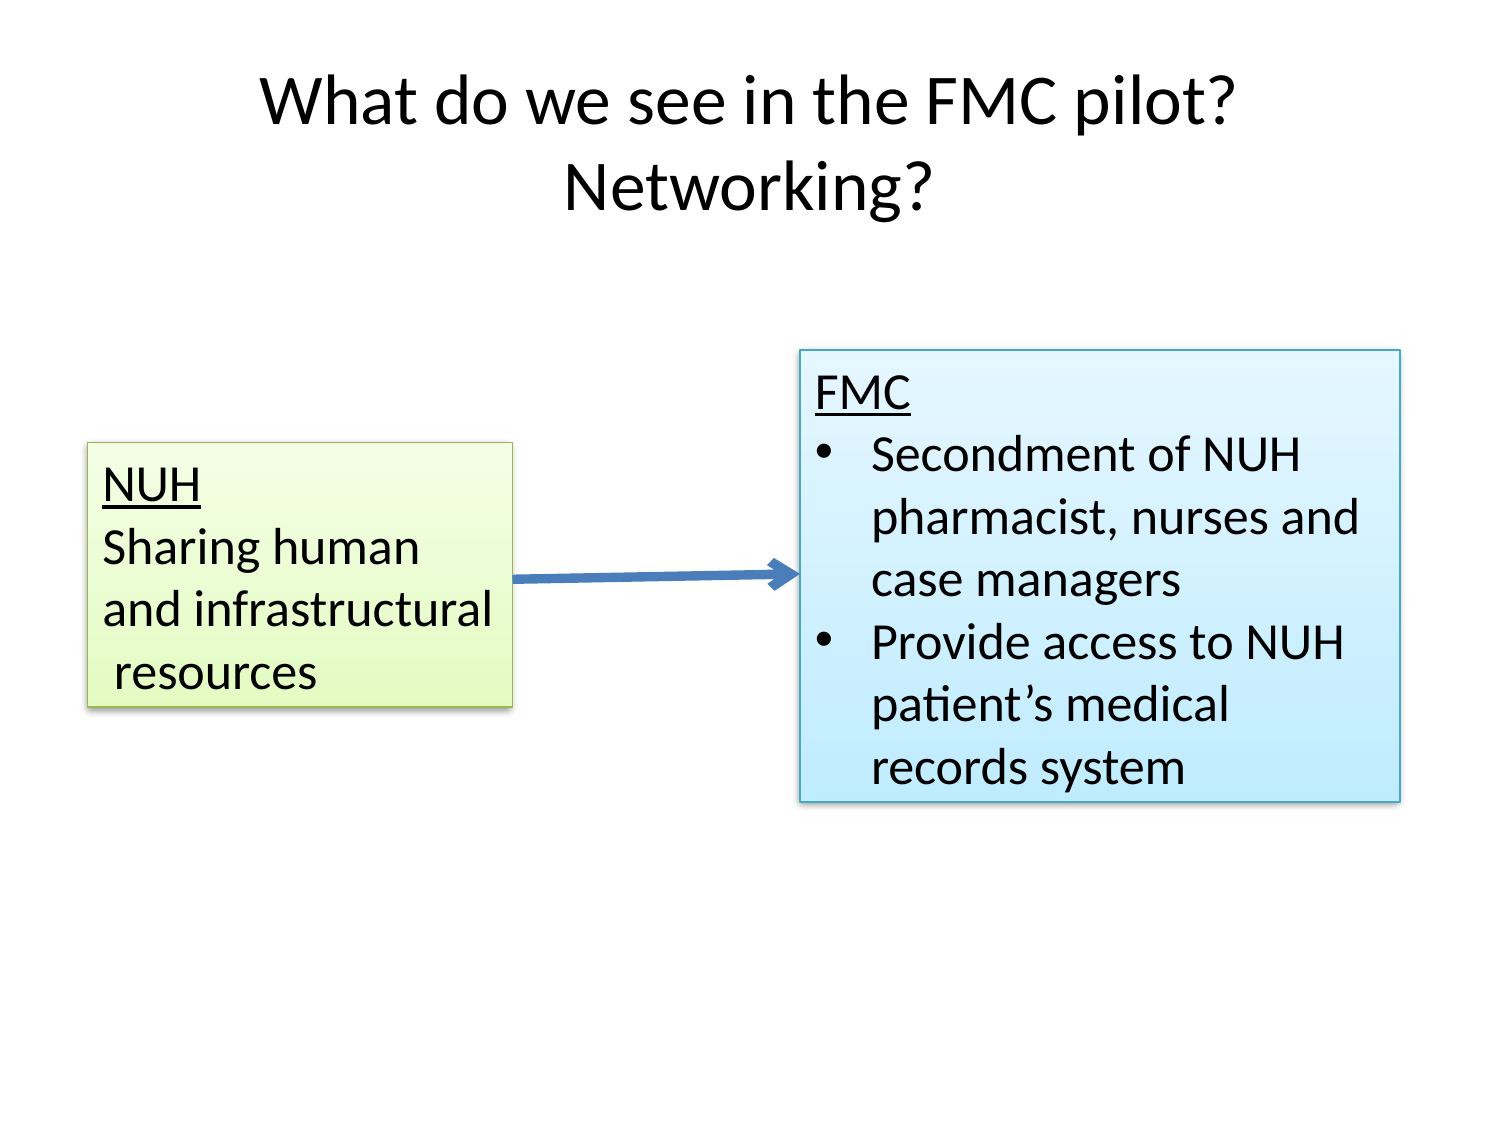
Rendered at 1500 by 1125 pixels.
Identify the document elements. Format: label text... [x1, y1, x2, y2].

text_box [512, 573, 801, 580]
text_box NUH Sharing human and infrastructural resources [87, 442, 513, 708]
text_box FMC Secondment of NUH pharmacist, nurses and case managers Provide access to NUH patient’s medical records system [799, 349, 1401, 803]
title What do we see in the FMC pilot? Networking? [75, 45, 1425, 233]
